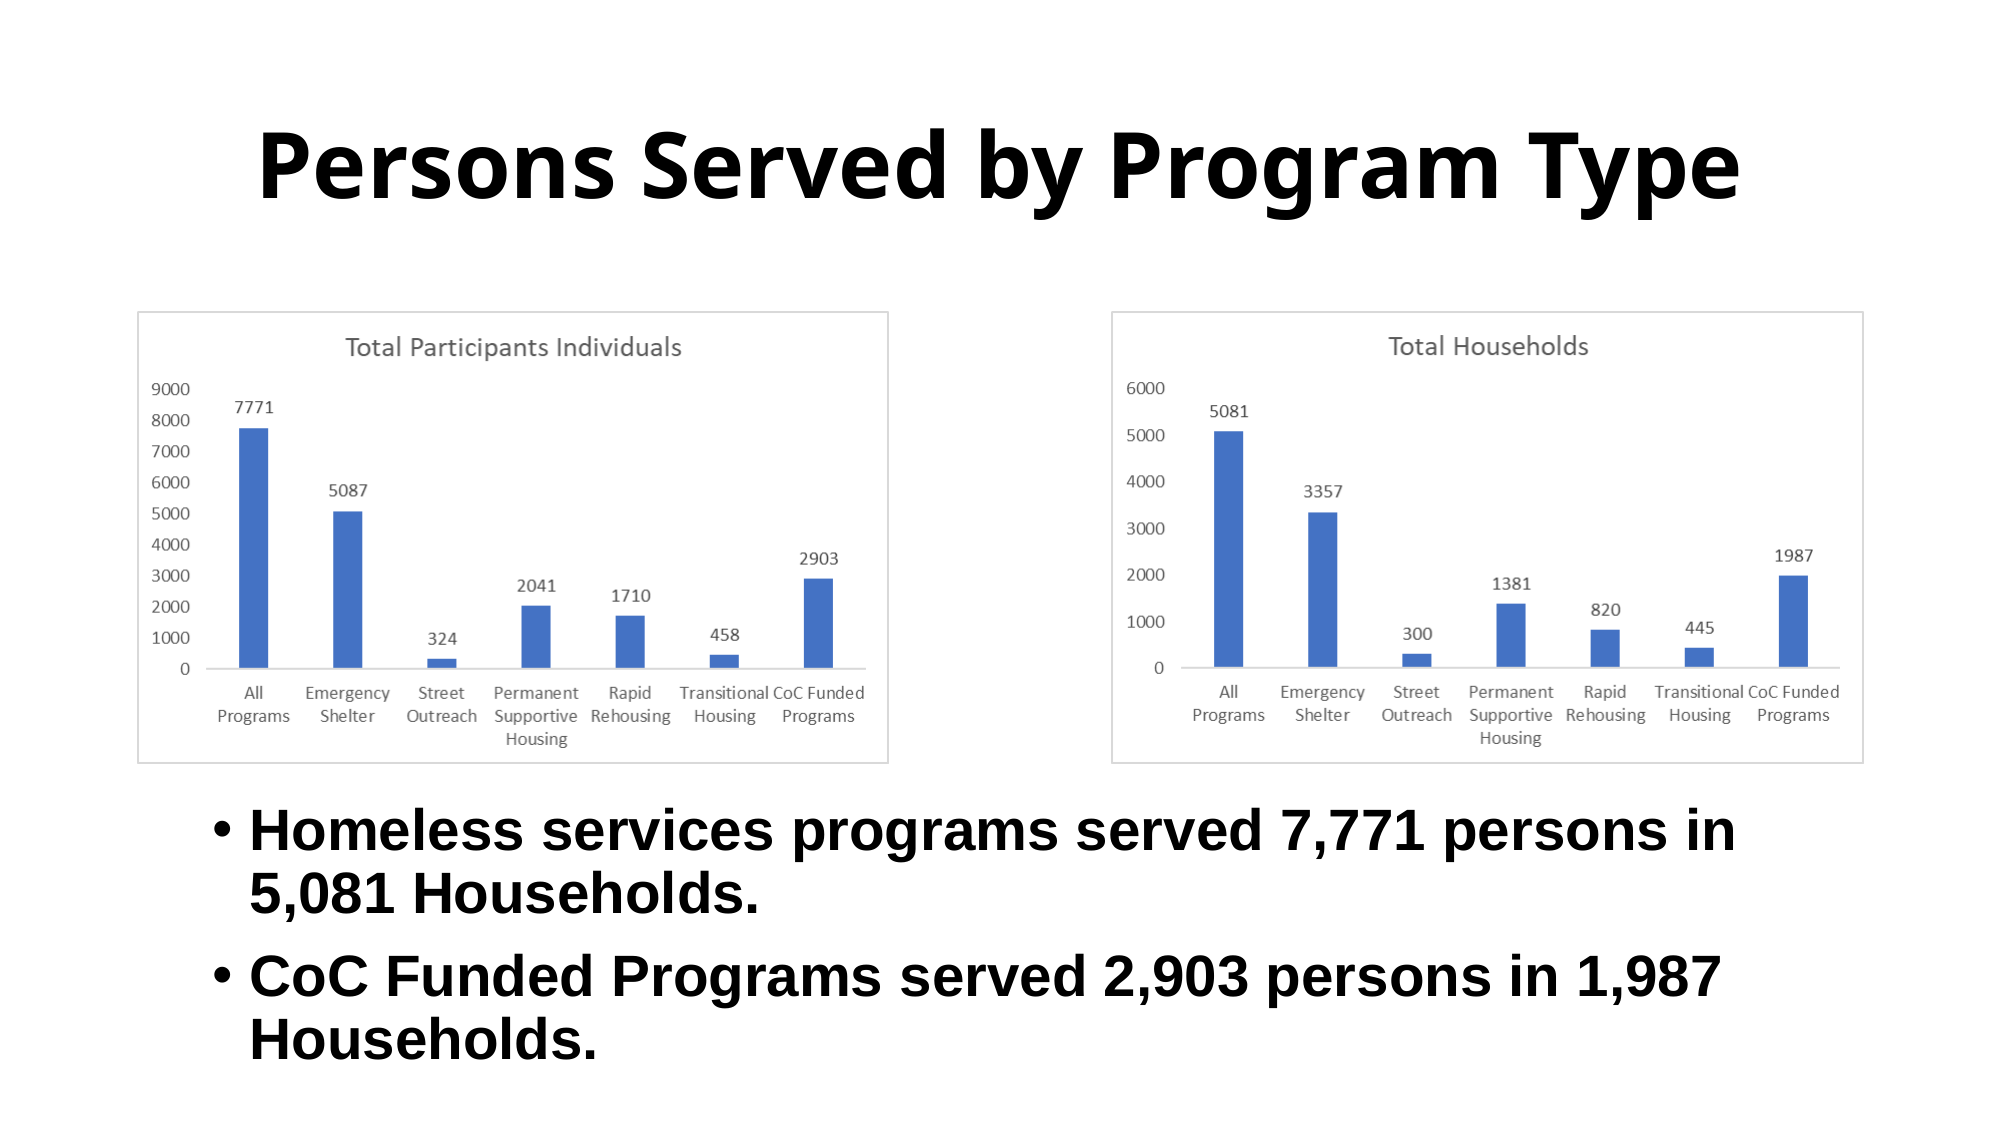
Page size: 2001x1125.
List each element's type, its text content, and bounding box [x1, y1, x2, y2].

picture [1111, 311, 1864, 764]
title Persons Served by Program Type [137, 59, 1863, 278]
picture [137, 311, 889, 764]
list Homeless services programs served 7,771 persons in 5,081 Households. CoC Funded Programs served 2,903 persons in 1,987 Households. [197, 792, 1803, 1093]
